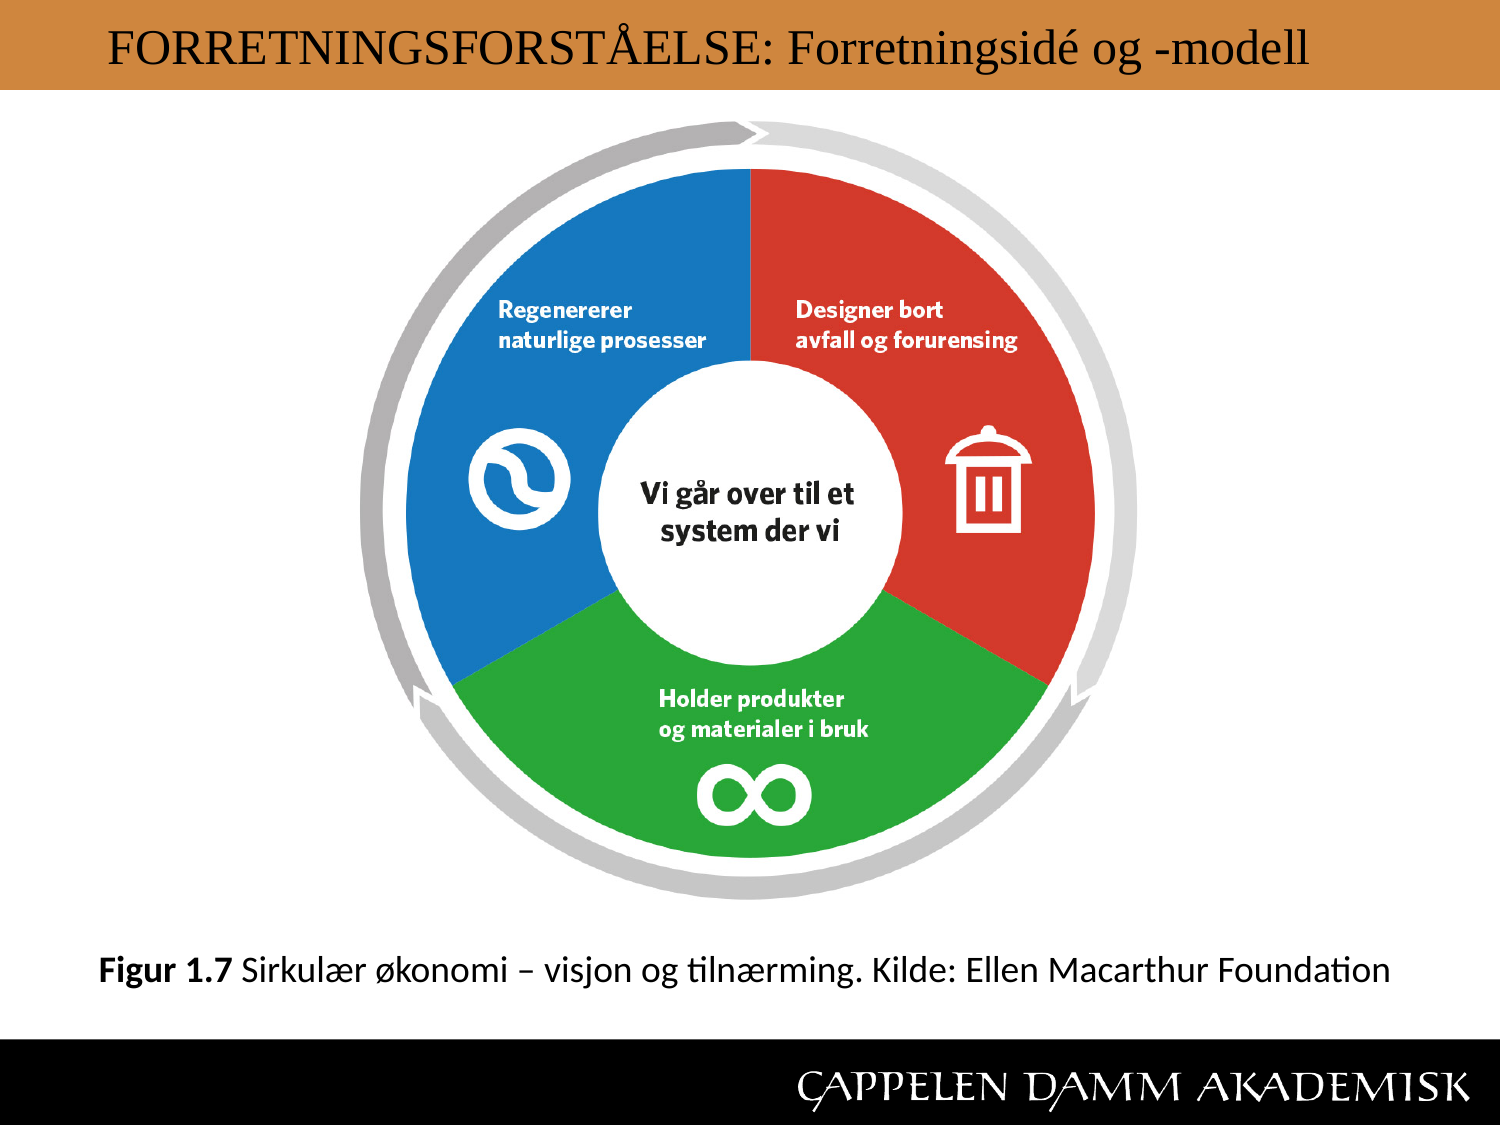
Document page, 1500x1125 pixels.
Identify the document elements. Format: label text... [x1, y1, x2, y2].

text_box Figur 1.7 Sirkulær økonomi – visjon og tilnærming. Kilde: Ellen Macarthur Foundation [81, 937, 1419, 998]
picture [350, 108, 1150, 904]
picture [797, 1070, 1471, 1113]
